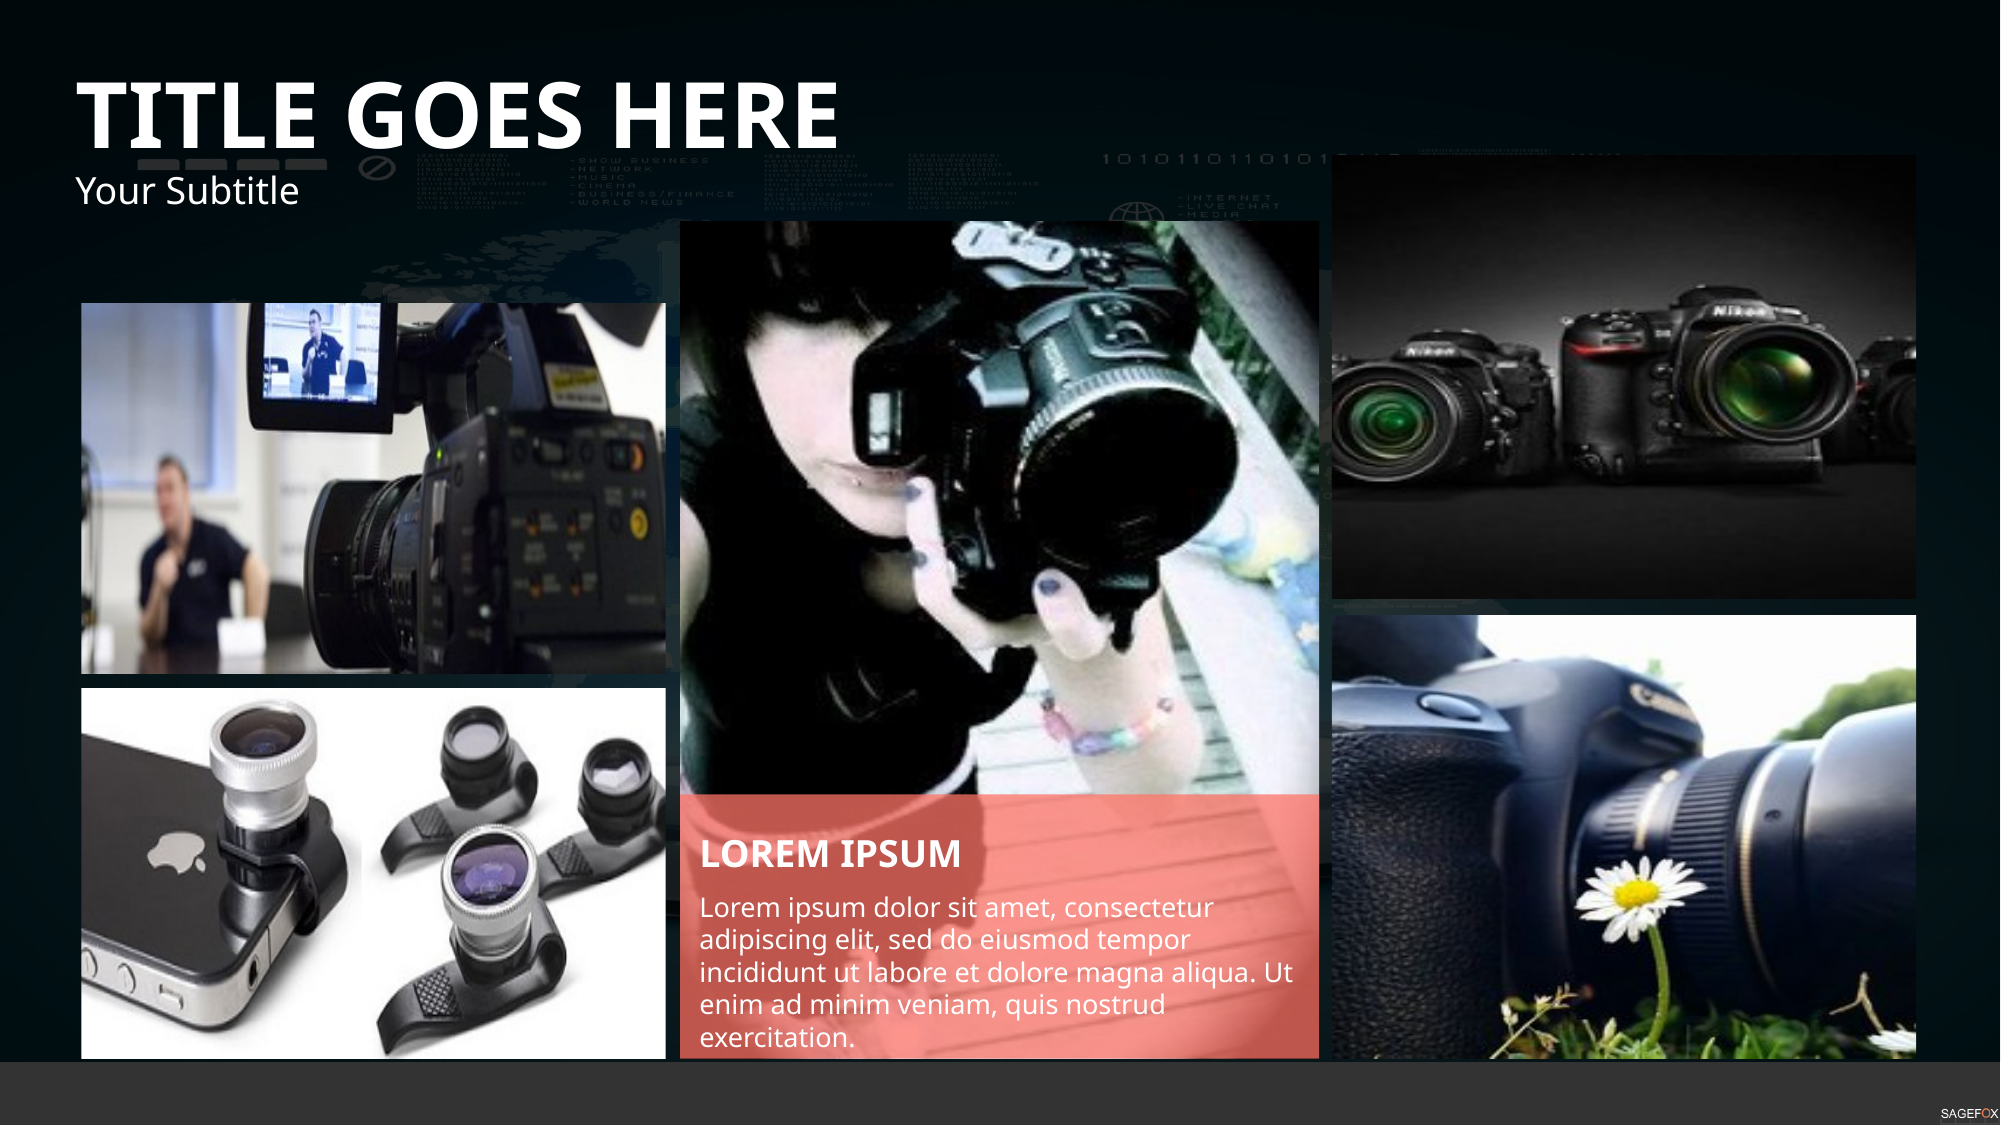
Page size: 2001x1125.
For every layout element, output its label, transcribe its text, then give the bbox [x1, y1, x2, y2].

text_box LOREM IPSUM Lorem ipsum dolor sit amet, consectetur adipiscing elit, sed do eiusmod tempor incididunt ut labore et dolore magna aliqua. Ut enim ad minim veniam, quis nostrud exercitation. [684, 822, 1324, 1060]
text_box [1331, 614, 1917, 1060]
text_box [1331, 154, 1917, 599]
text_box TITLE GOES HERE Your Subtitle [60, 49, 1036, 220]
text_box [679, 793, 1320, 1060]
text_box [679, 221, 1320, 793]
picture [0, 0, 2001, 1125]
text_box [80, 303, 667, 675]
text_box [80, 688, 667, 1060]
